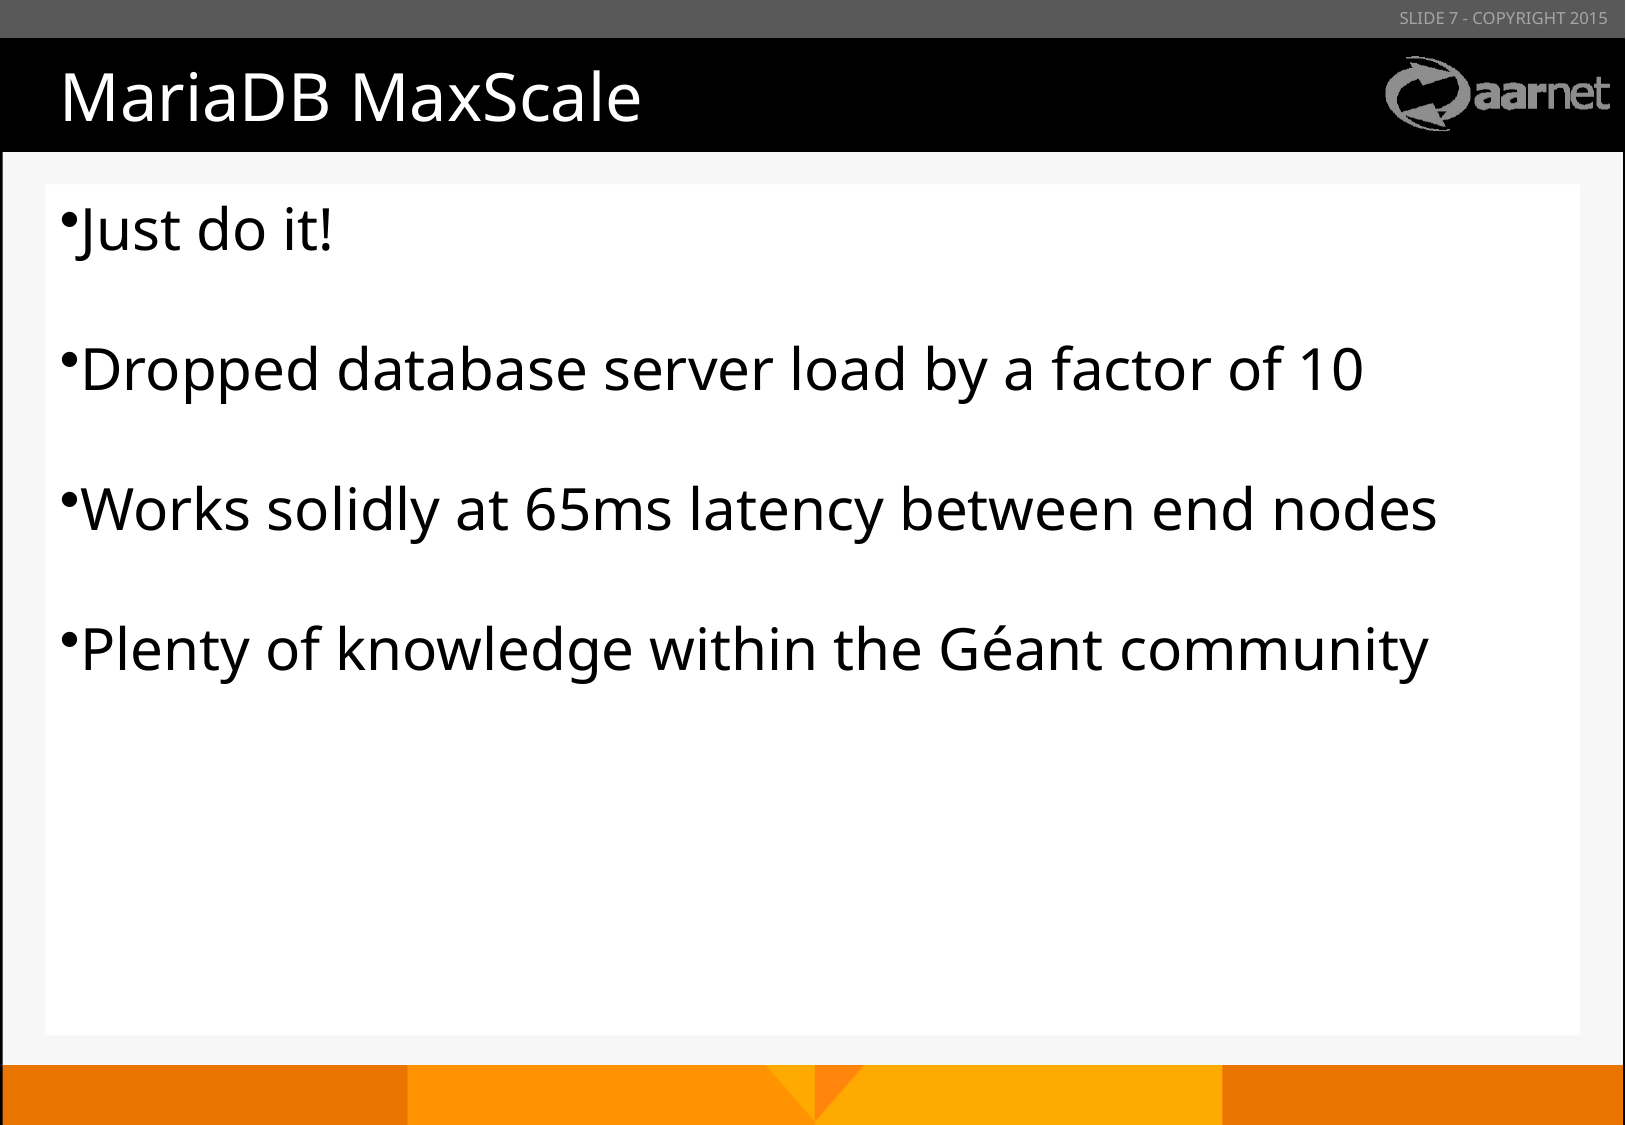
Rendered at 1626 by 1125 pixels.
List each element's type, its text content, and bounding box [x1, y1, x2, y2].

title MariaDB MaxScale [44, 42, 1581, 148]
picture [2, 1065, 1623, 1125]
picture [1581, 56, 1614, 133]
list Just do it! Dropped database server load by a factor of 10 Works solidly at 65ms latency between end nodes Plenty of knowledge within the Géant community [44, 184, 1581, 1036]
